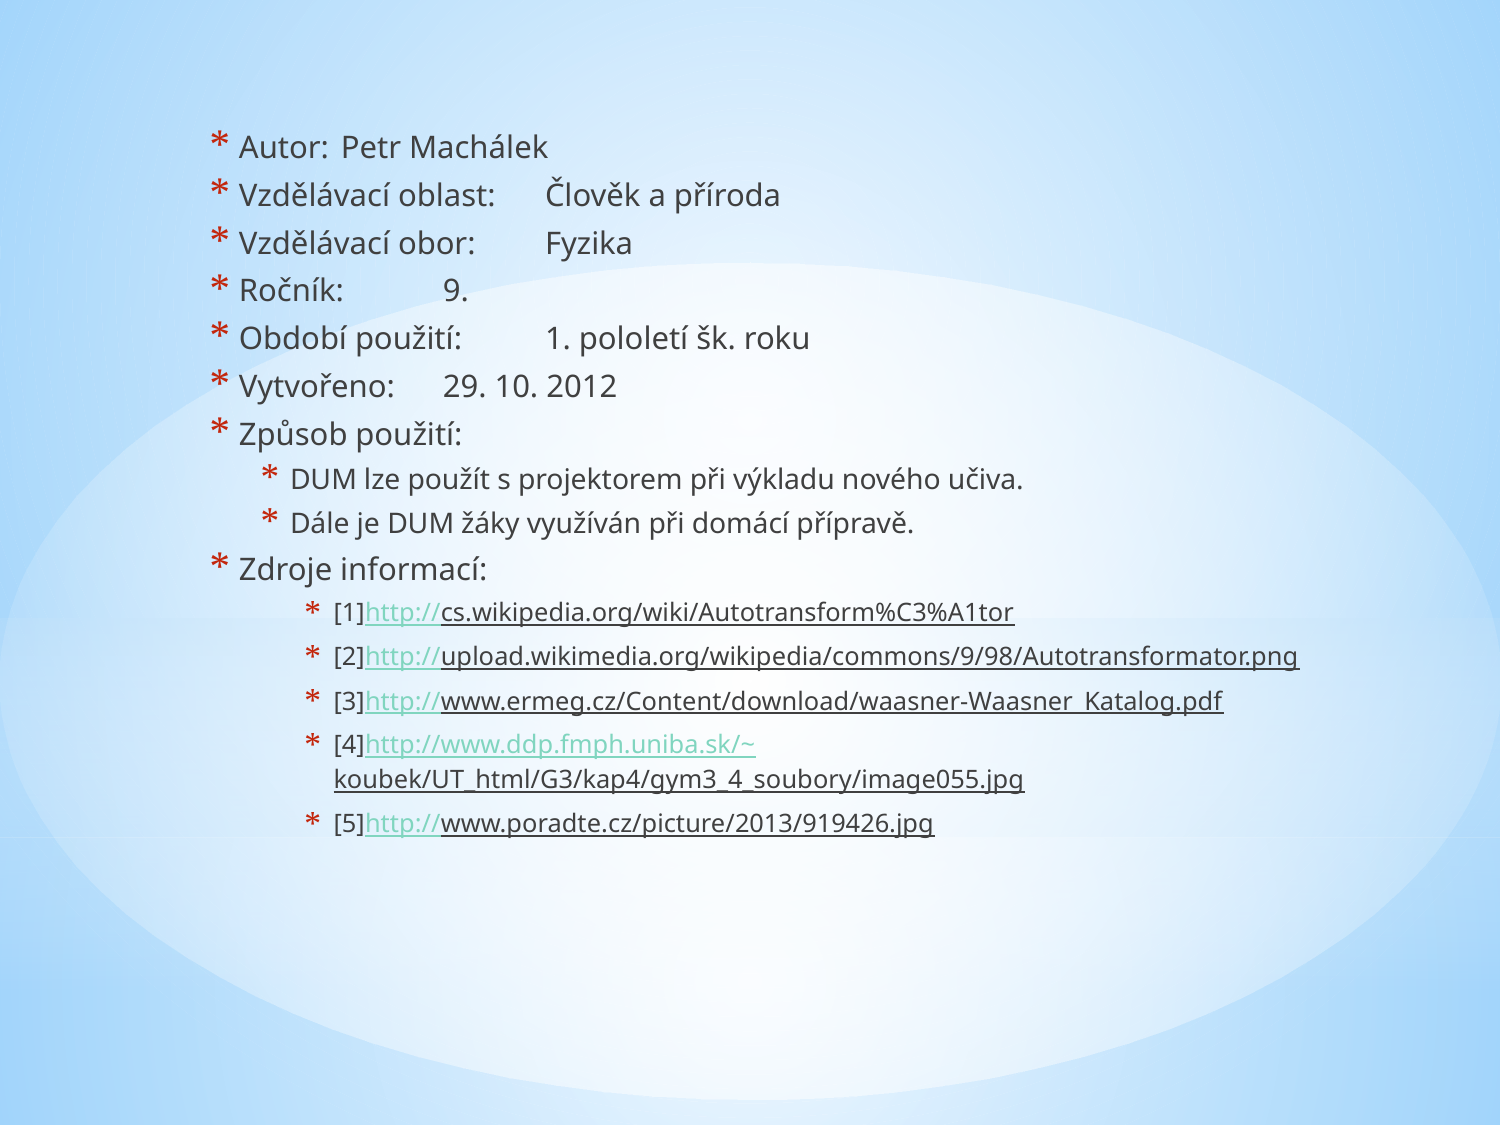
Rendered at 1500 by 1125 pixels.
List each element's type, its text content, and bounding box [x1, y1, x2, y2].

list Autor: Petr Machálek Vzdělávací oblast: Člověk a příroda Vzdělávací obor: Fyzika Ročník: 9. Období použití: 1. pololetí šk. roku Vytvořeno: 29. 10. 2012 Způsob použití: DUM lze použít s projektorem při výkladu nového učiva. Dále je DUM žáky využíván při domácí přípravě. Zdroje informací: [1]http://cs.wikipedia.org/wiki/Autotransform%C3%A1tor [2]http://upload.wikimedia.org/wikipedia/commons/9/98/Autotransformator.png [3]http://www.ermeg.cz/Content/download/waasner-Waasner_Katalog.pdf [4]http://www.ddp.fmph.uniba.sk/~koubek/UT_html/G3/kap4/gym3_4_soubory/image055.jpg [5]http://www.poradte.cz/picture/2013/919426.jpg [187, 120, 1317, 858]
